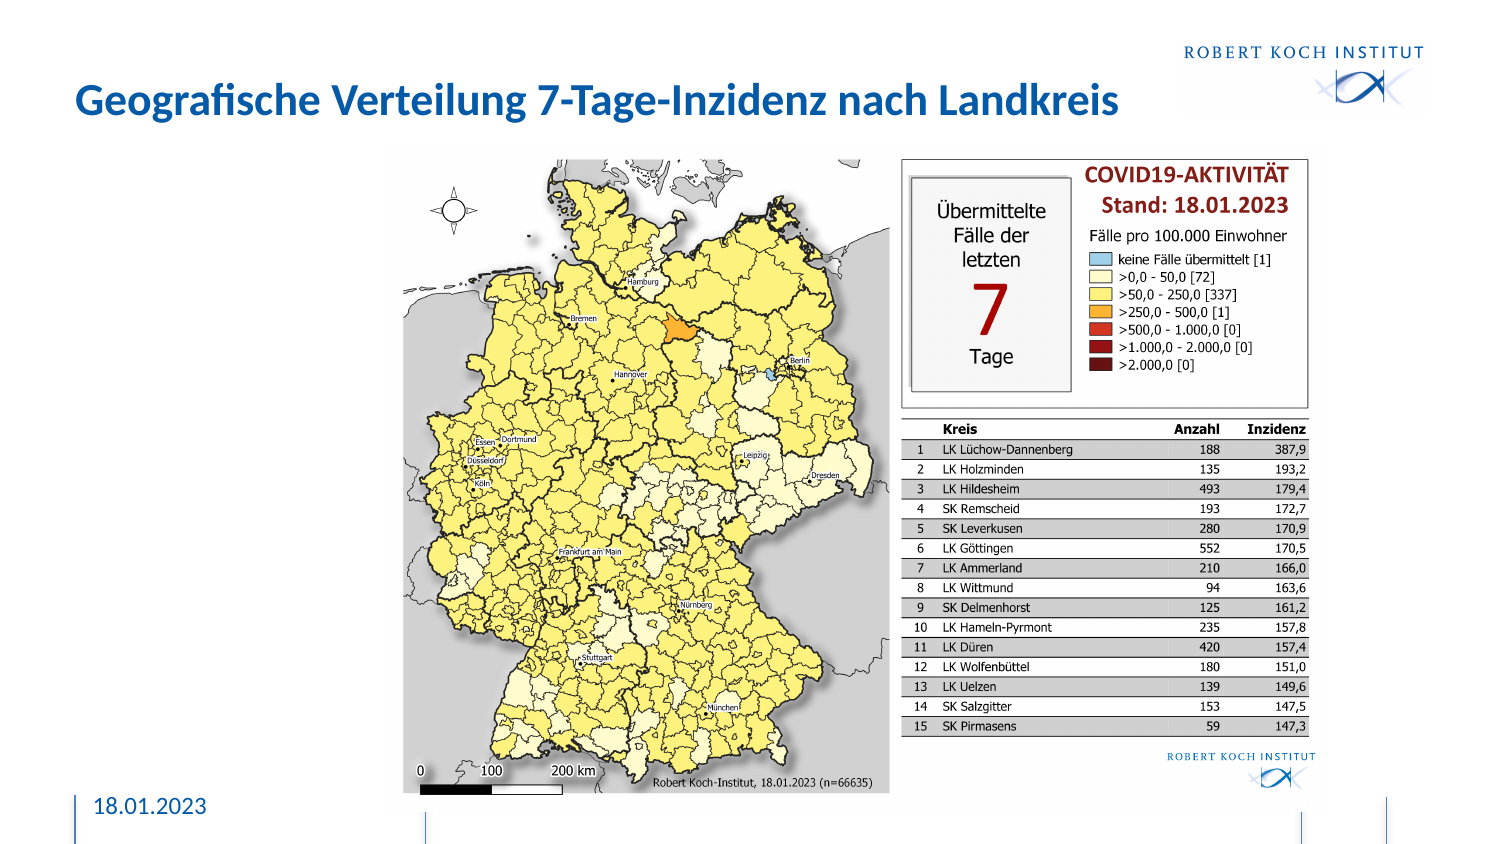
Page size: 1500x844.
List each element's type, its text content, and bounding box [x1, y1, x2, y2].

picture [1385, 40, 1430, 114]
title Geografische Verteilung 7-Tage-Inzidenz nach Landkreis [75, 38, 1385, 157]
picture [385, 142, 1332, 812]
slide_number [92, 782, 398, 827]
